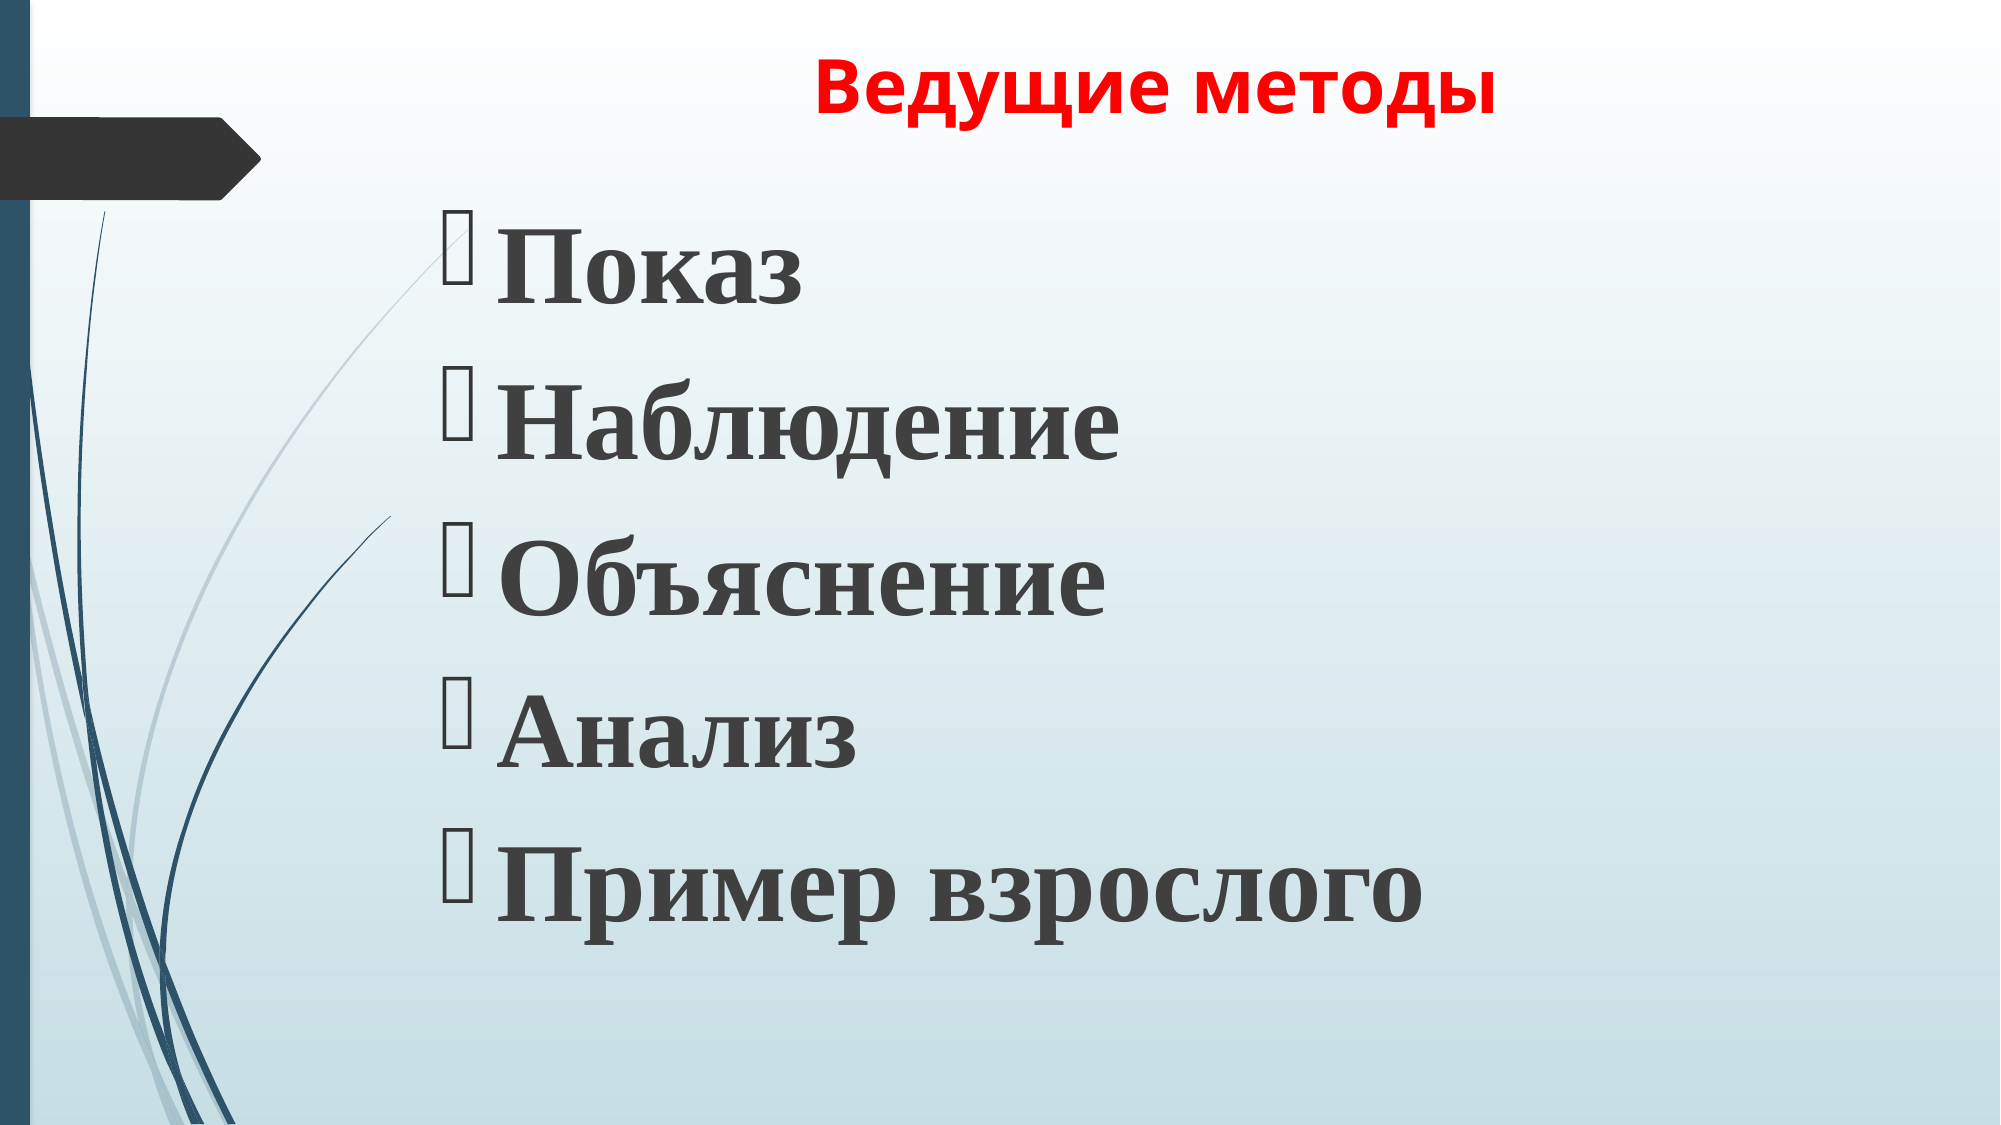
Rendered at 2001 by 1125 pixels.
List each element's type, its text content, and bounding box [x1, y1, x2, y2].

title Ведущие методы [425, 30, 1888, 156]
list Показ Наблюдение Объяснение Анализ Пример взрослого [424, 183, 1888, 970]
